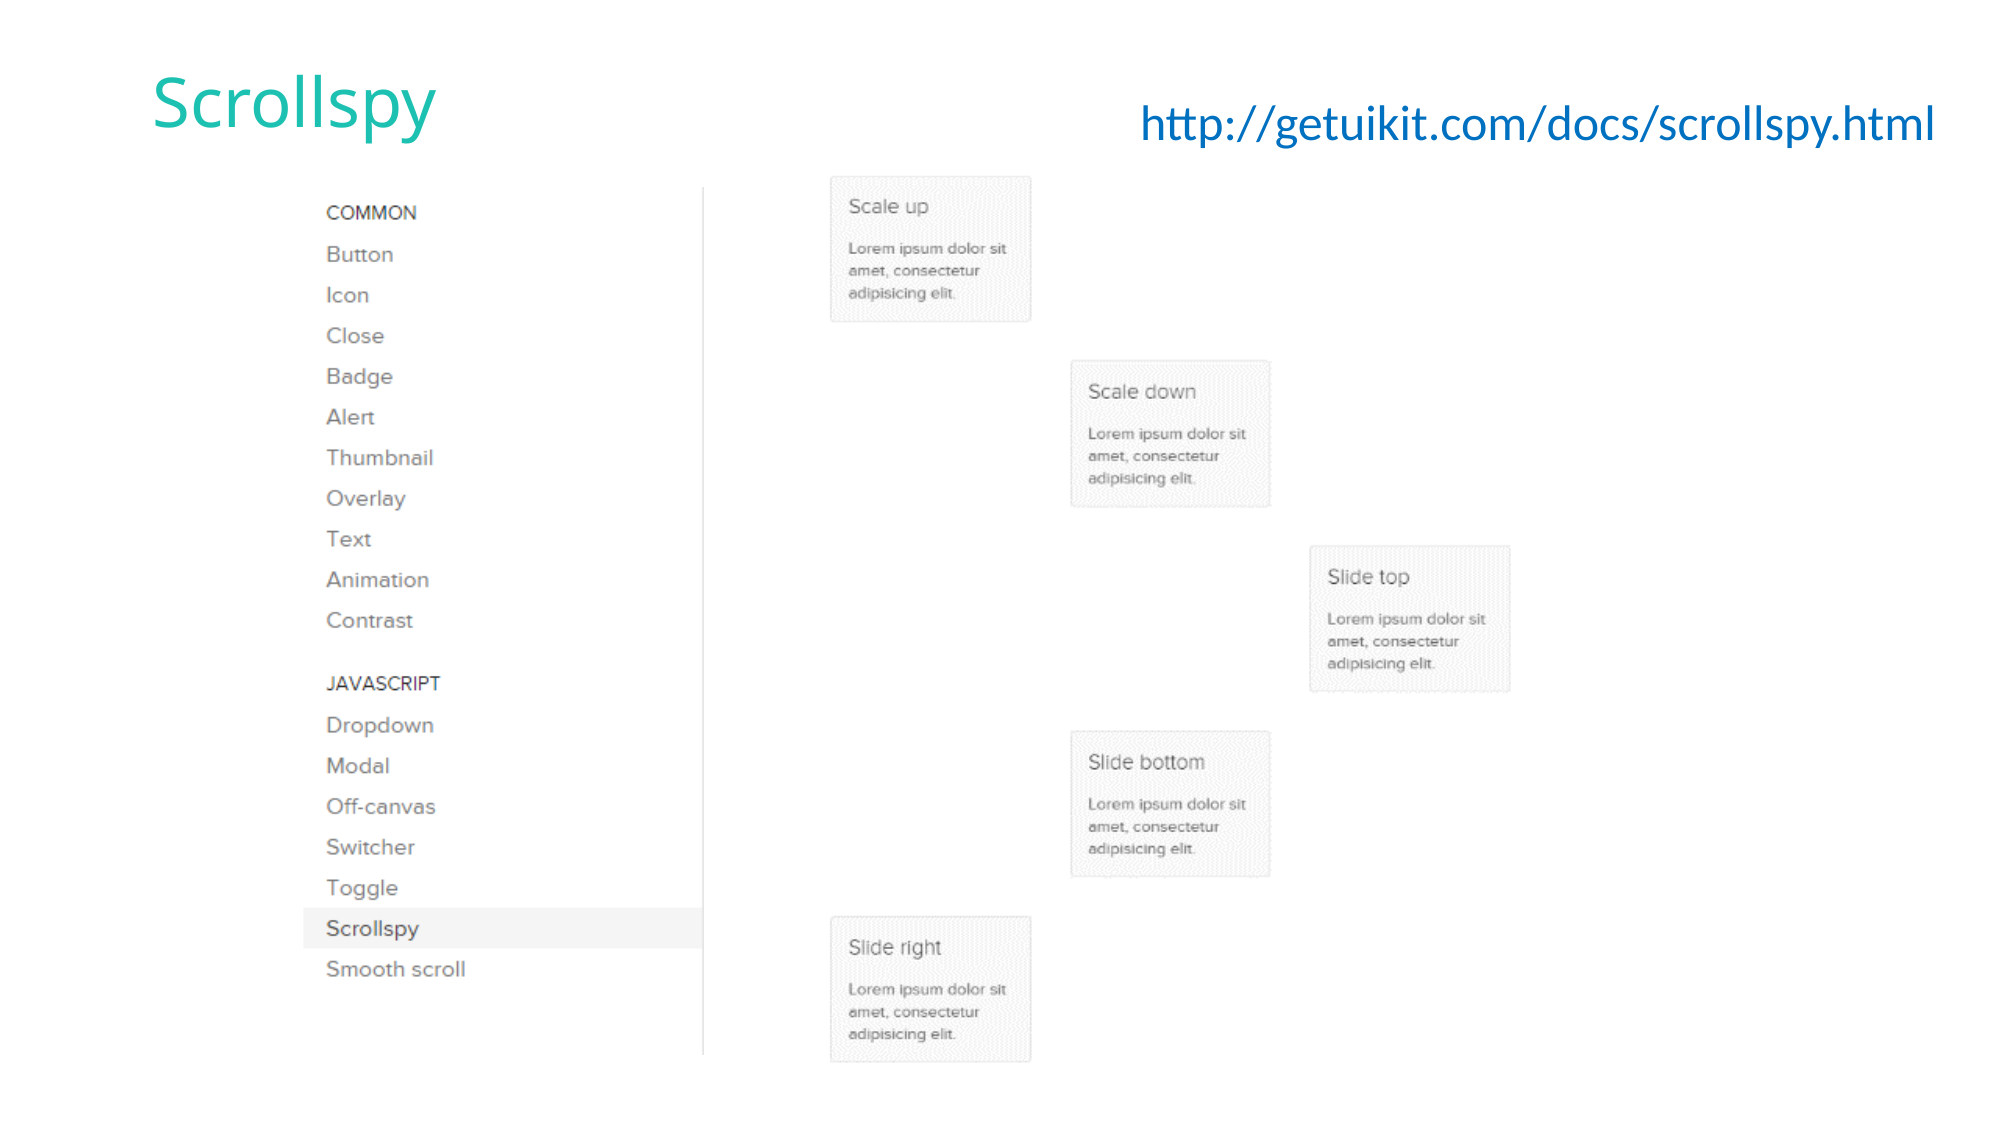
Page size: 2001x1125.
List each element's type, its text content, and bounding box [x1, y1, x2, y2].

picture [274, 187, 704, 1055]
title Scrollspy [137, 59, 1863, 150]
picture [768, 159, 1539, 1083]
text_box http://getuikit.com/docs/scrollspy.html [1125, 83, 1952, 159]
